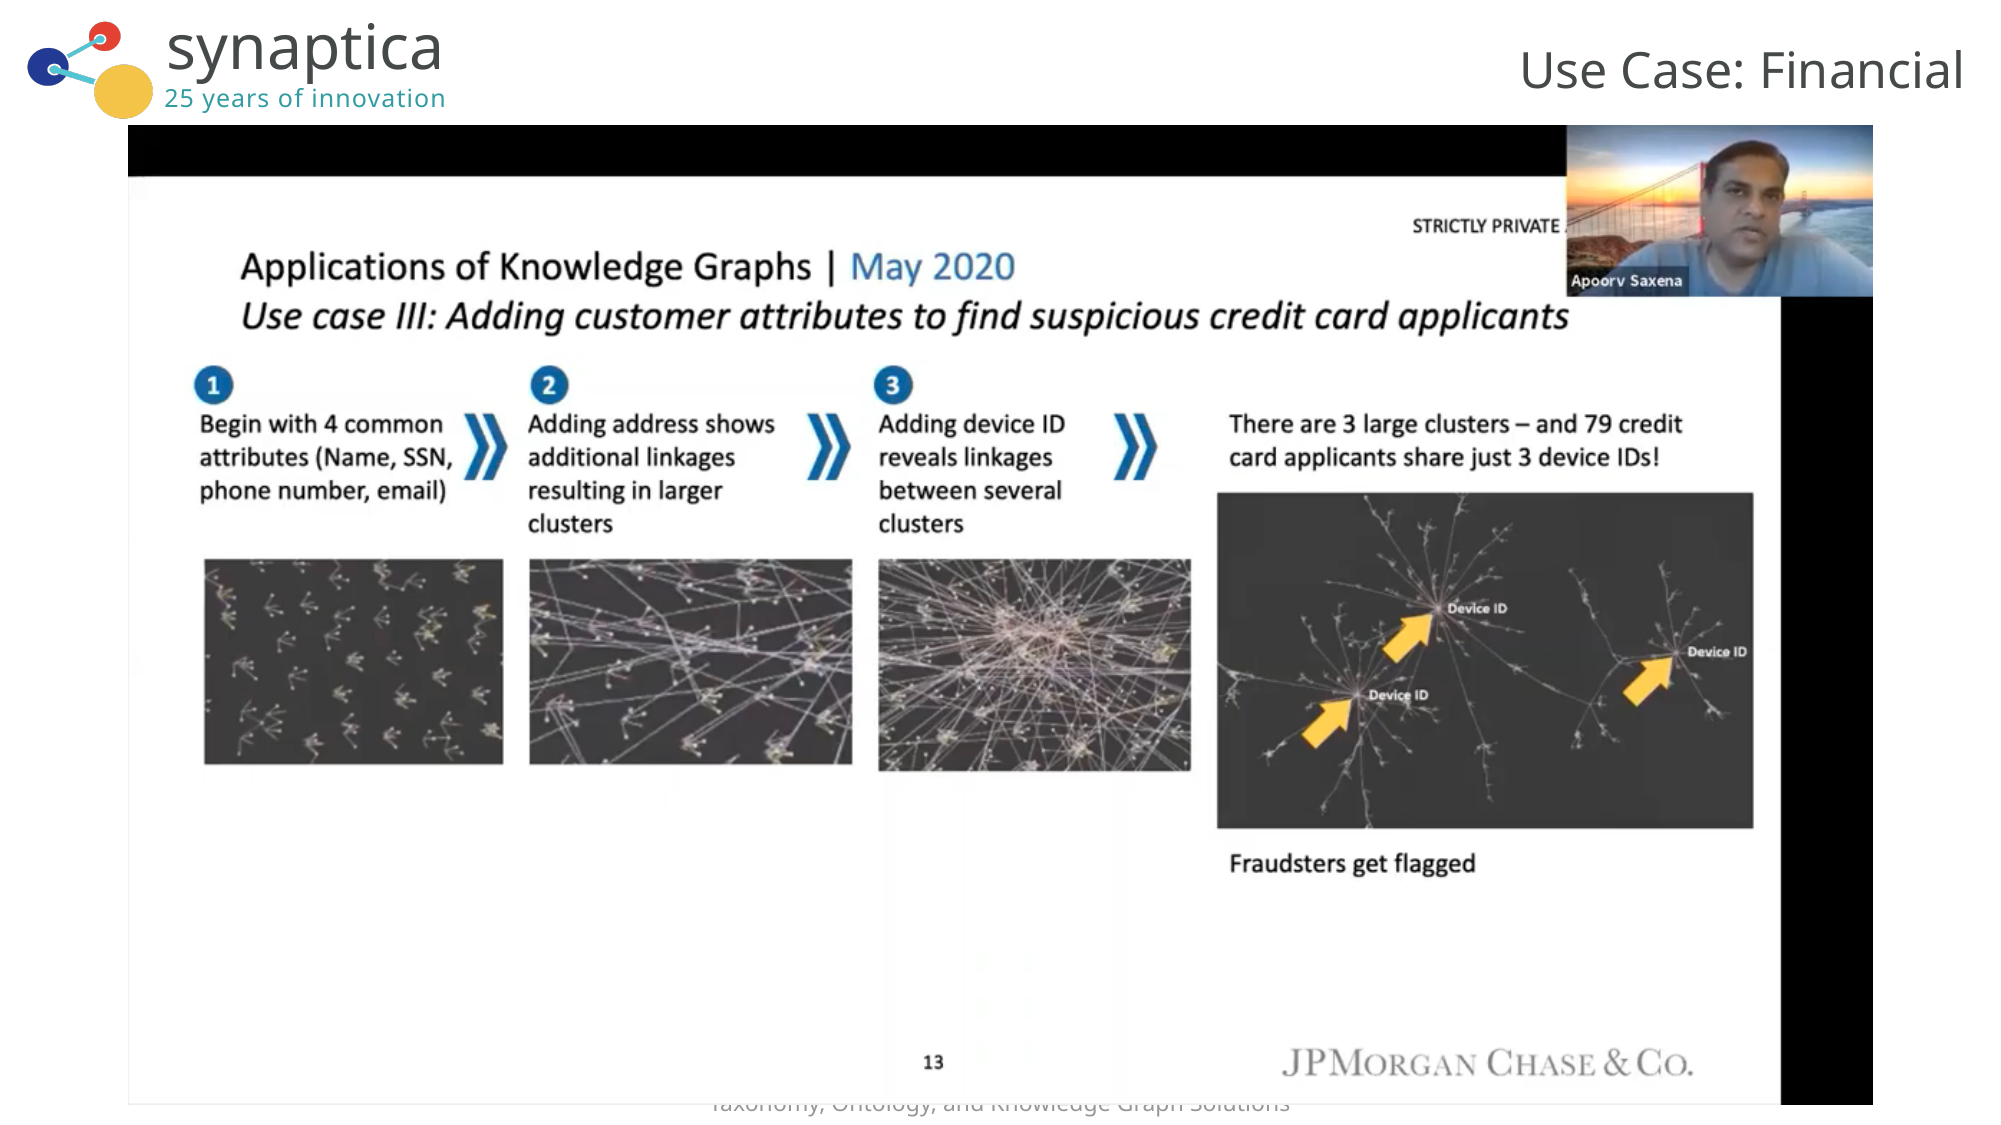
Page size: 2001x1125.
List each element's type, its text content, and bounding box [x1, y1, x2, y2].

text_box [19, 0, 460, 126]
picture [127, 125, 1873, 1106]
text_box Use Case: Financial [686, 31, 1981, 107]
